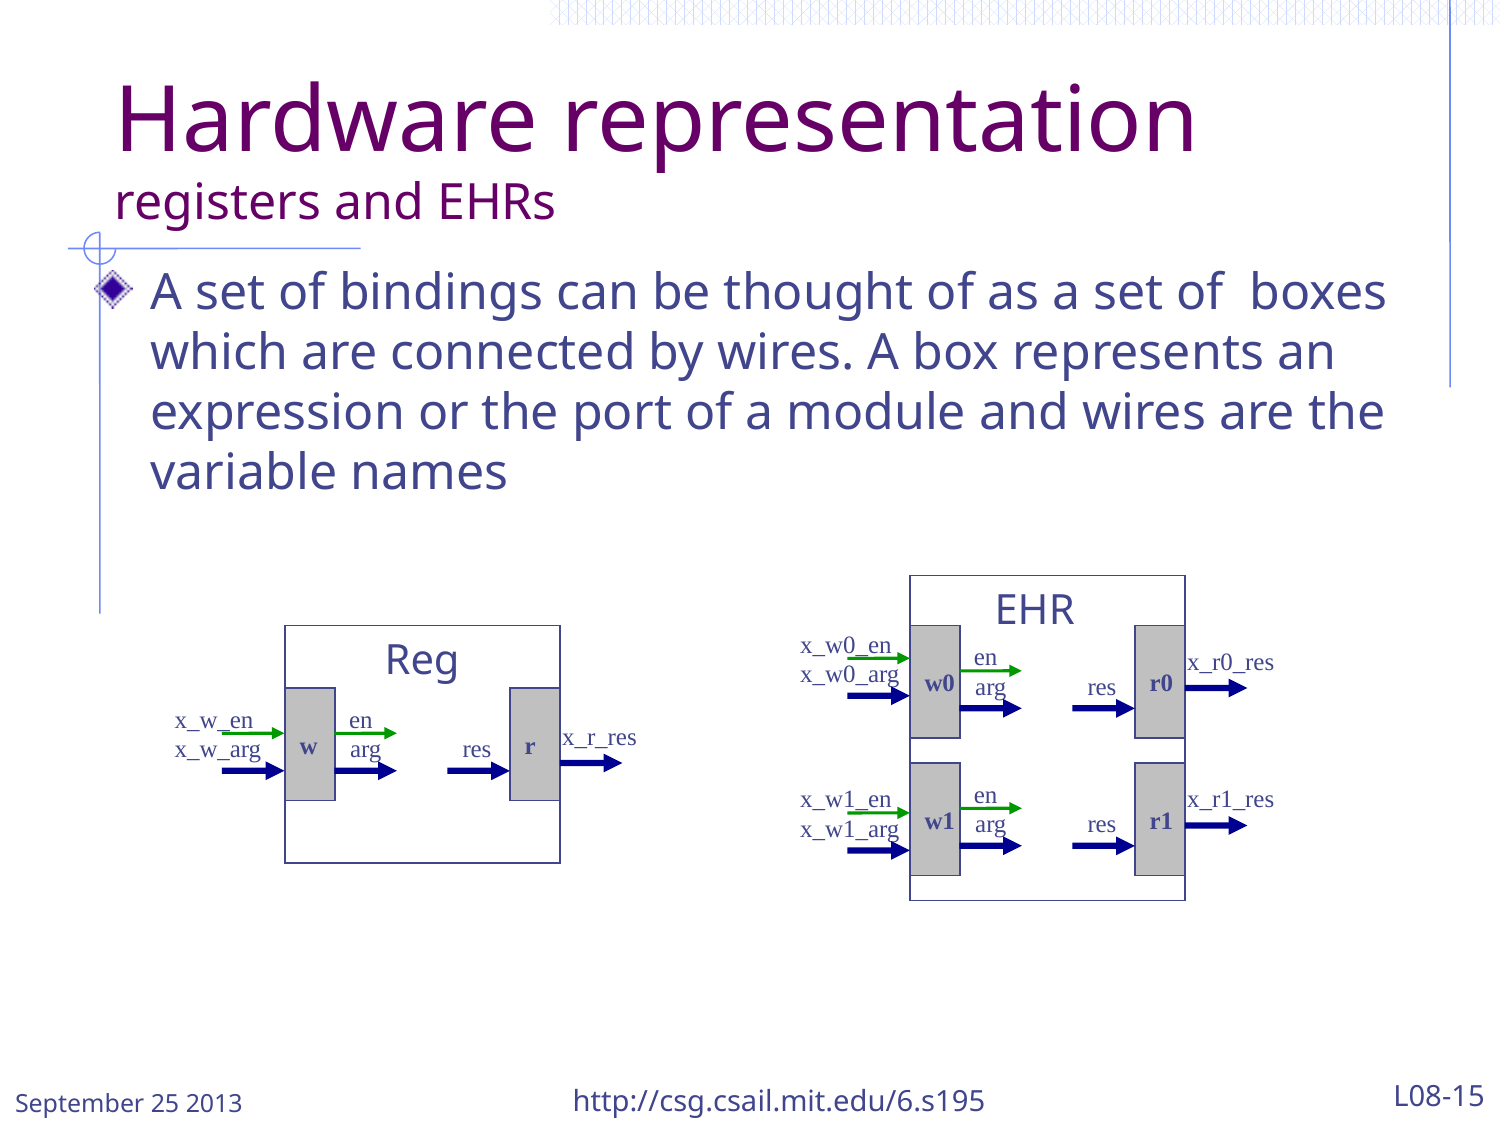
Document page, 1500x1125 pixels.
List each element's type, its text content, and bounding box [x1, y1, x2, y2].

picture [94, 270, 133, 309]
slide_number L08-15 [1187, 1049, 1500, 1125]
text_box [159, 575, 1310, 901]
footer http://csg.csail.mit.edu/6.s195 [508, 1049, 1051, 1125]
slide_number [0, 1049, 313, 1125]
list A set of bindings can be thought of as a set of boxes which are connected by wires. A box represents an expression or the port of a module and wires are the variable names [78, 251, 1421, 928]
title Hardware representation registers and EHRs [99, 49, 1376, 238]
